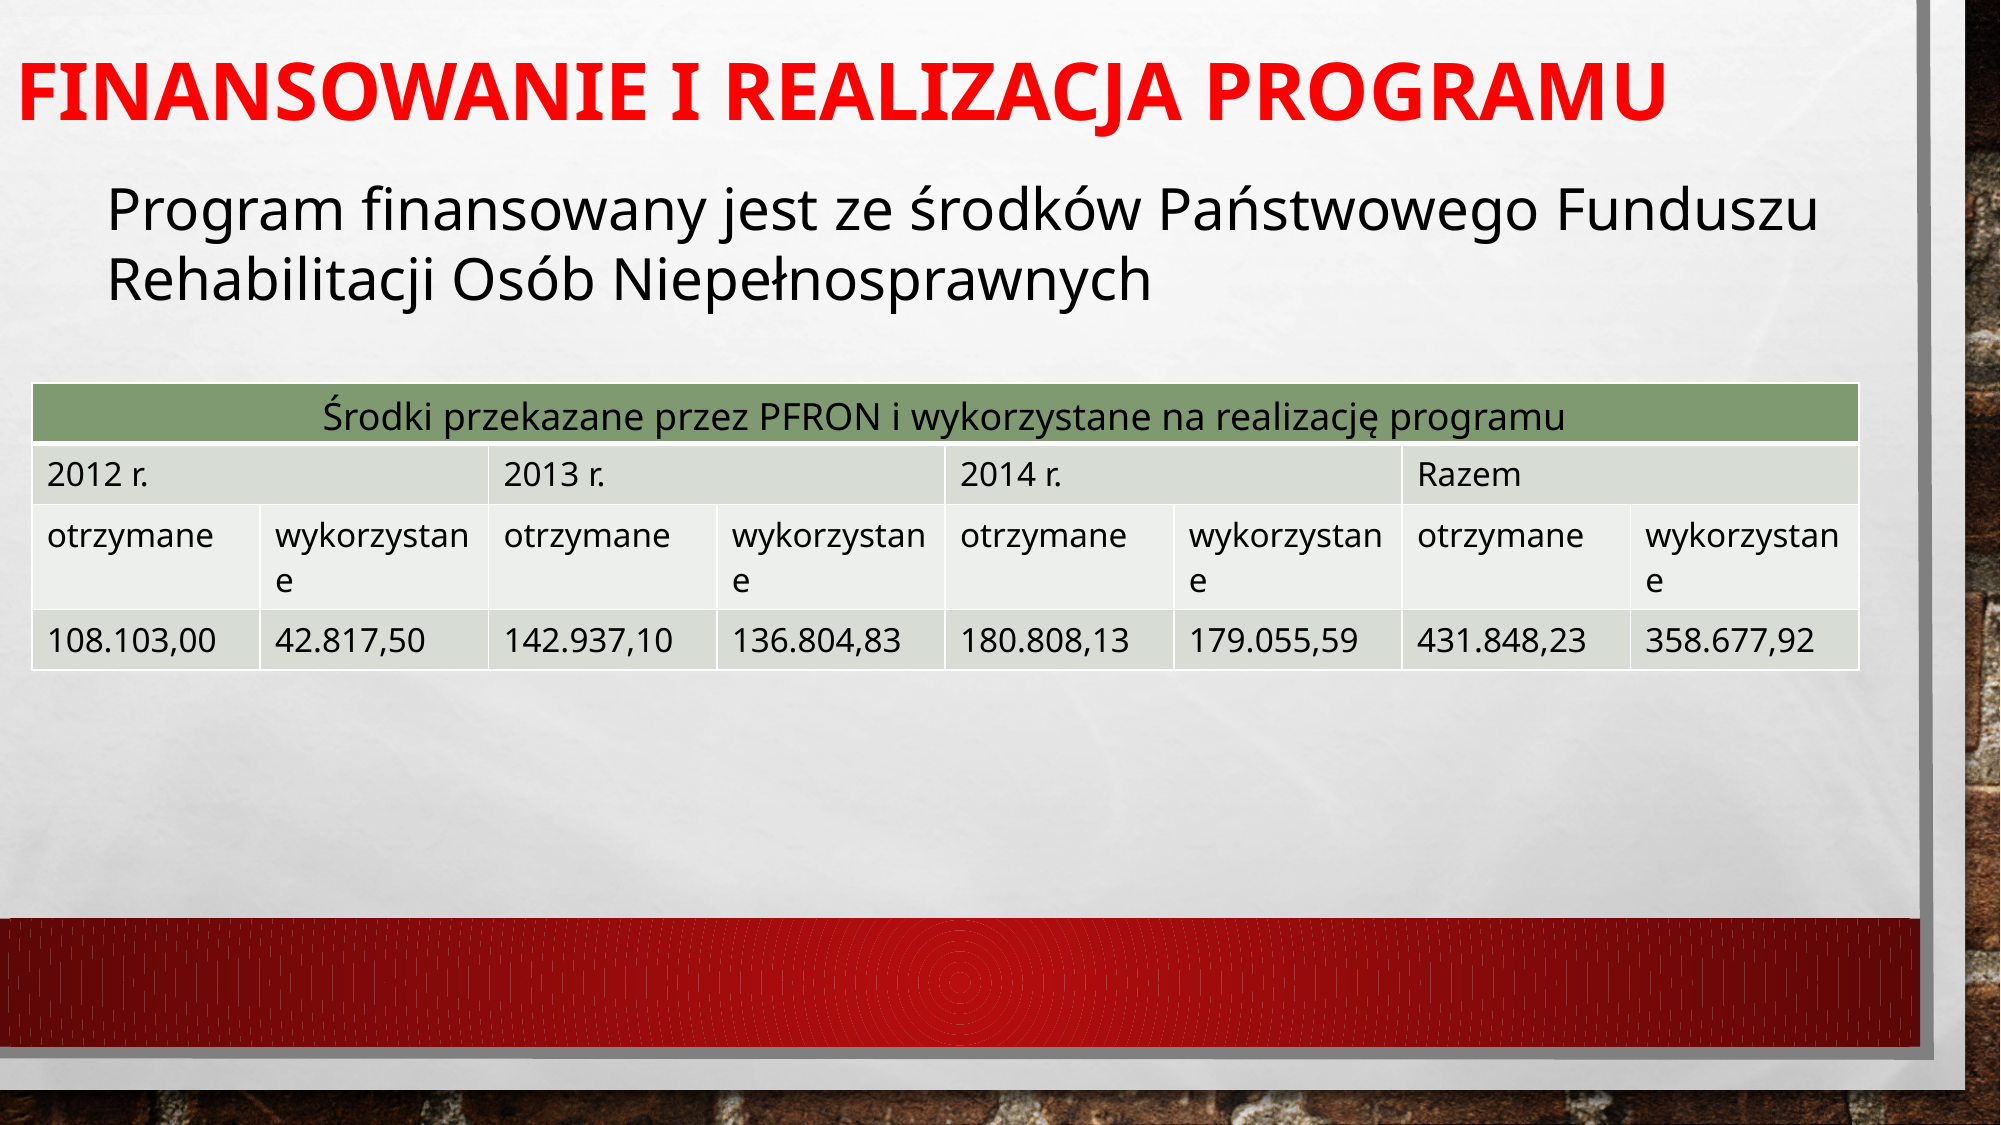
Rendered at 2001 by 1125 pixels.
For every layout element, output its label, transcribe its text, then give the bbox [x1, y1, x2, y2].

table_cell 142.937,10 [489, 610, 716, 669]
table_cell 358.677,92 [1631, 610, 1858, 669]
table_cell otrzymane [946, 505, 1173, 609]
picture [0, 0, 2000, 1125]
table_cell otrzymane [489, 505, 716, 609]
table_cell 108.103,00 [33, 610, 259, 669]
table_cell 136.804,83 [718, 610, 944, 669]
table_cell 2013 r. [489, 446, 944, 504]
table_cell otrzymane [1403, 505, 1630, 609]
table_cell 2014 r. [946, 446, 1401, 504]
table_cell otrzymane [33, 505, 259, 609]
title FINANSOWANIE i realizacja PROGRAMU [0, 0, 1706, 189]
table_cell 431.848,23 [1403, 610, 1630, 669]
table_cell 42.817,50 [261, 610, 488, 669]
text_box Program finansowany jest ze środków Państwowego Funduszu Rehabilitacji Osób Niepełnosprawnych [91, 164, 1838, 320]
table_cell wykorzystane [718, 505, 944, 609]
table_cell wykorzystane [261, 505, 488, 609]
table_cell 179.055,59 [1175, 610, 1401, 669]
table_cell 2012 r. [33, 446, 488, 504]
table_cell wykorzystane [1631, 505, 1858, 609]
table_cell Razem [1403, 446, 1858, 504]
table_header Środki przekazane przez PFRON i wykorzystane na realizację programu [33, 384, 1858, 441]
table_cell wykorzystane [1175, 505, 1401, 609]
table_cell 180.808,13 [946, 610, 1173, 669]
